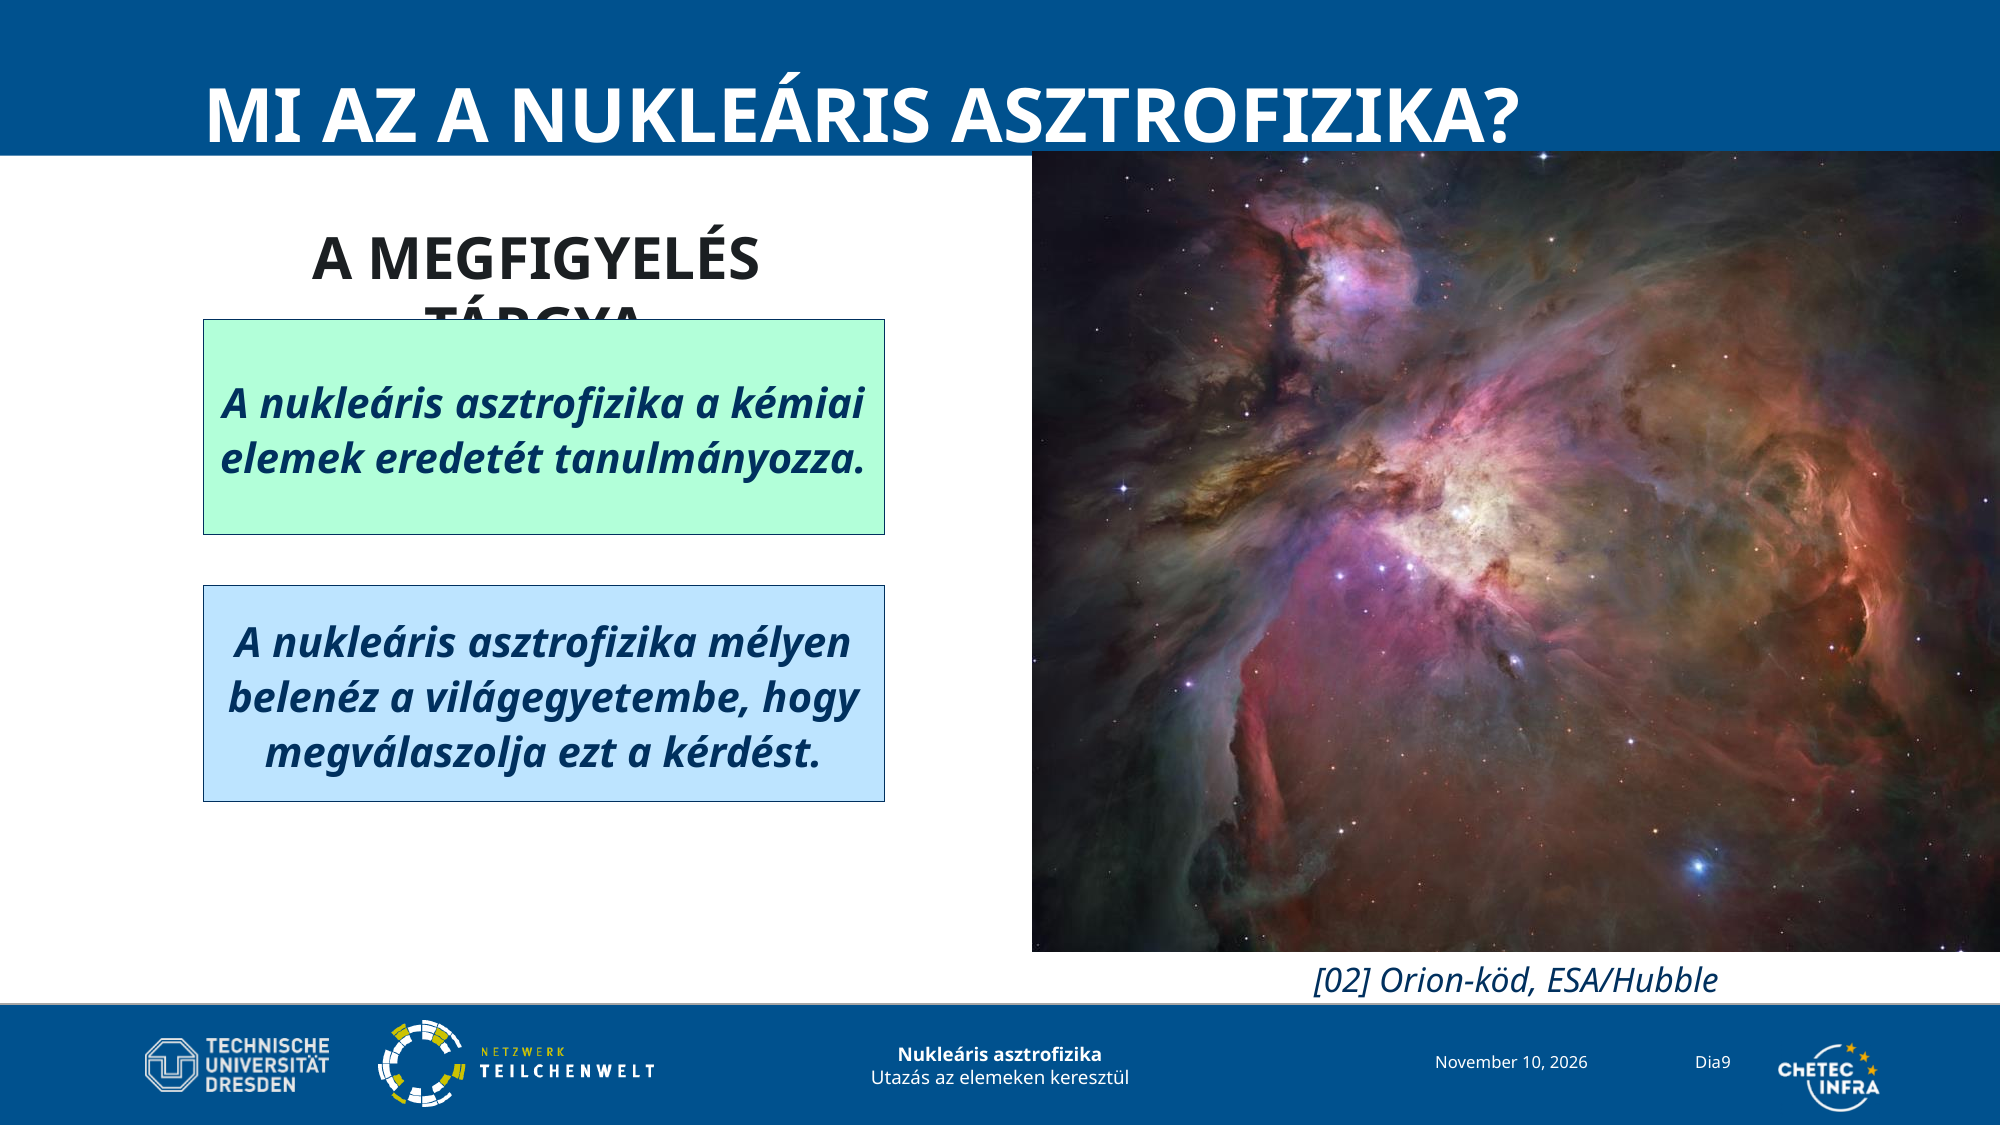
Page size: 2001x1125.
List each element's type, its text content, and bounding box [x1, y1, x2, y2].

text_box A nukleáris asztrofizika a kémiai elemek eredetét tanulmányozza. [202, 318, 885, 536]
picture [1032, 151, 2000, 953]
picture [1778, 1033, 1880, 1121]
text_box [02] Orion-köd, ESA/Hubble [1032, 953, 2000, 1007]
picture [378, 1020, 654, 1107]
text_box A nukleáris asztrofizika mélyen belenéz a világegyetembe, hogy megválaszolja ezt a kérdést. [202, 584, 885, 802]
title Mi az a nukleáris asztrofizika? [203, 56, 1880, 169]
text_box A megfigyelés tárgya [203, 213, 885, 318]
